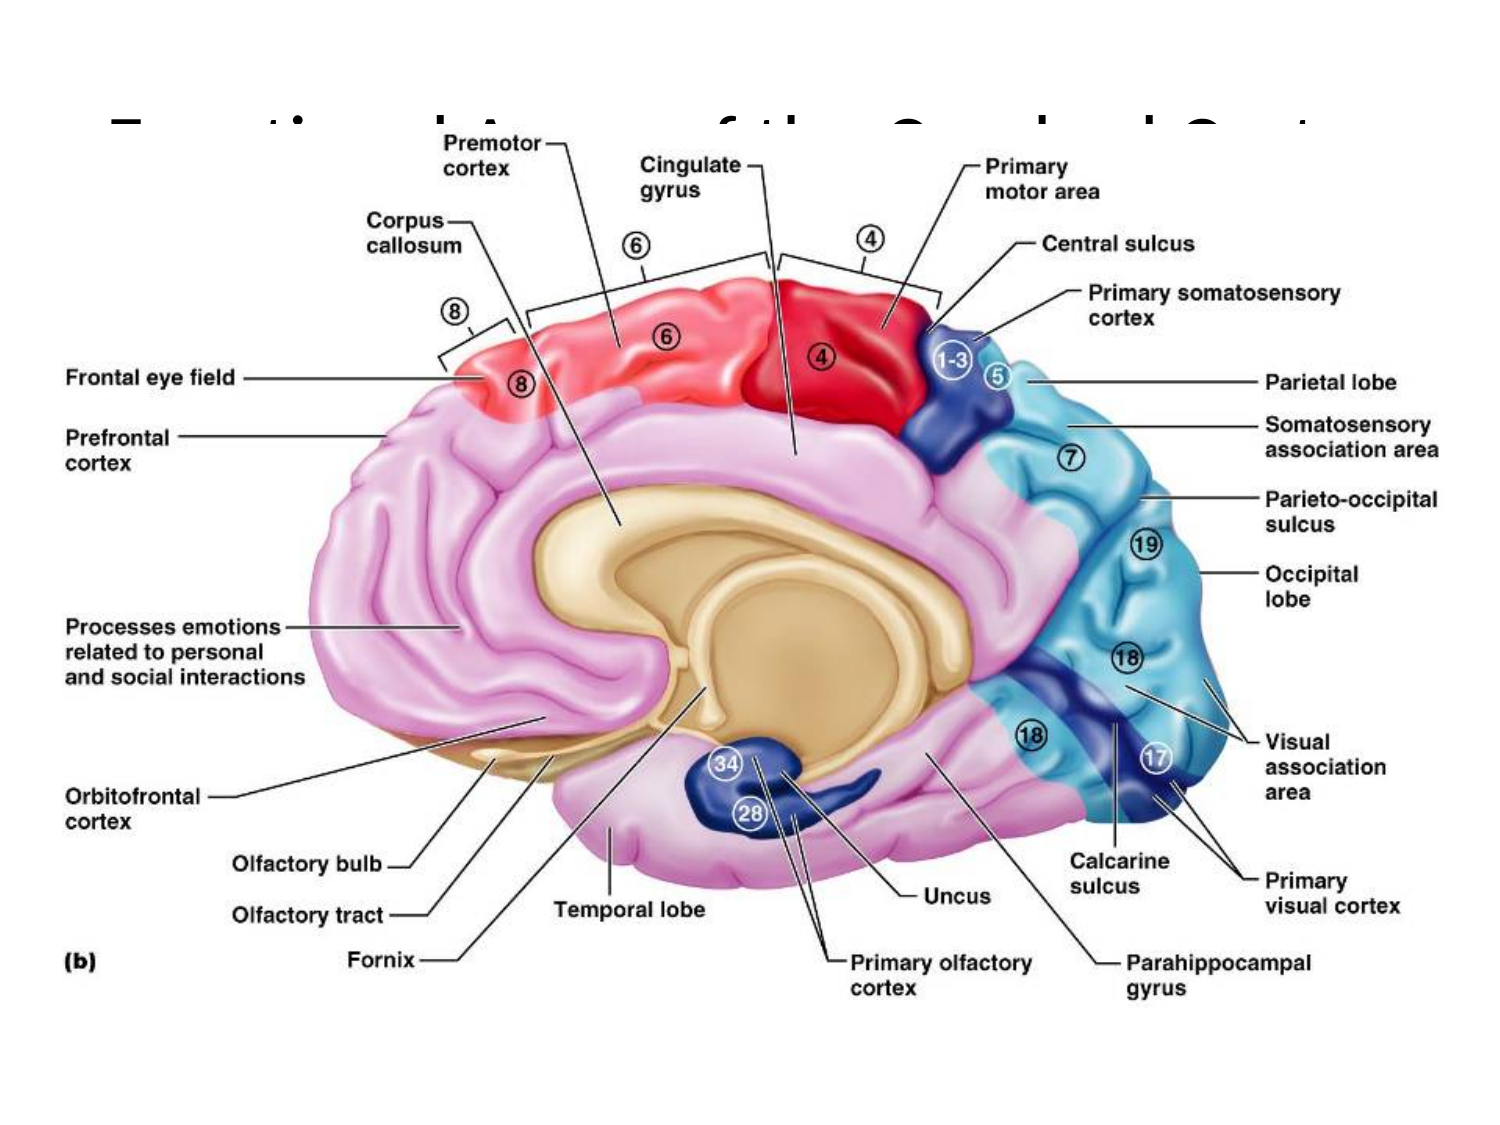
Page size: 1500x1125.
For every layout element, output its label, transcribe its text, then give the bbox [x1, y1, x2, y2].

title Functional Areas of the Cerebral Cortex [75, 45, 1425, 123]
picture [49, 124, 1445, 1009]
